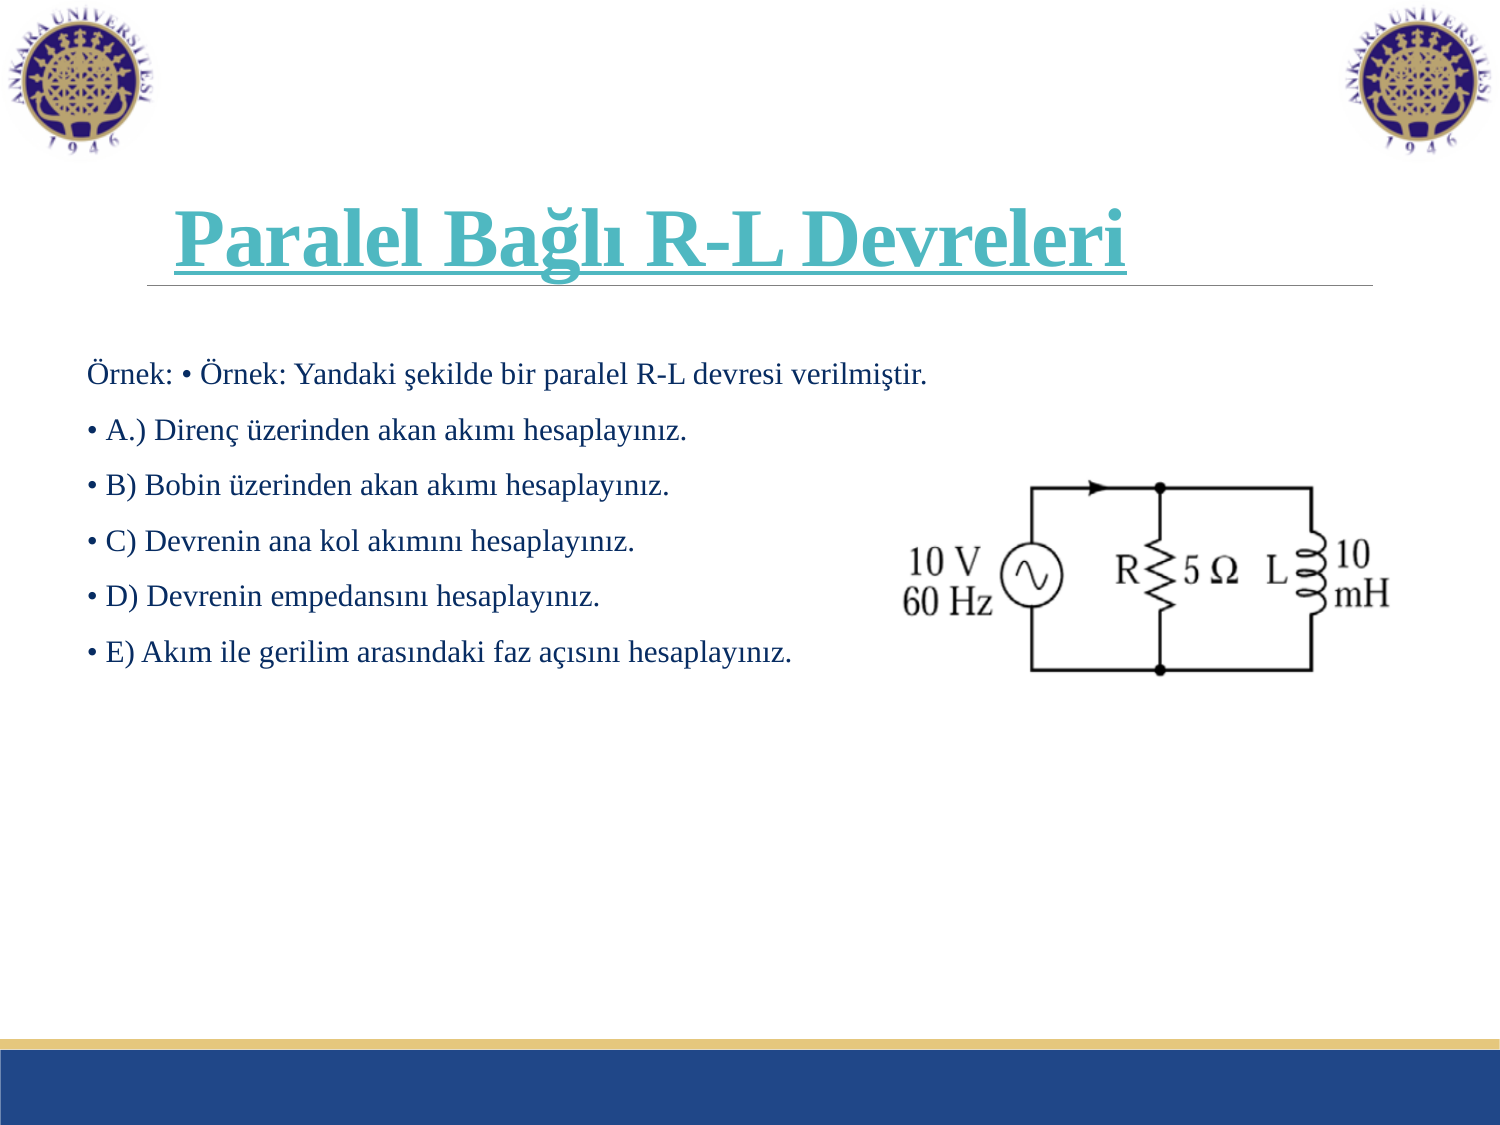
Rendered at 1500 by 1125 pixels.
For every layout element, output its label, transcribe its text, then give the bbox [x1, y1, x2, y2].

title Paralel Bağlı R-L Devreleri [159, 94, 1317, 291]
picture [883, 437, 1436, 727]
list Örnek: • Örnek: Yandaki şekilde bir paralel R‐L devresi verilmiştir. • A.) Direnç üzerinden akan akımı hesaplayınız. • B) Bobin üzerinden akan akımı hesaplayınız. • C) Devrenin ana kol akımını hesaplayınız. • D) Devrenin empedansını hesaplayınız. • E) Akım ile gerilim arasındaki faz açısını hesaplayınız. [71, 290, 951, 979]
picture [0, 0, 163, 165]
picture [1336, 0, 1500, 165]
